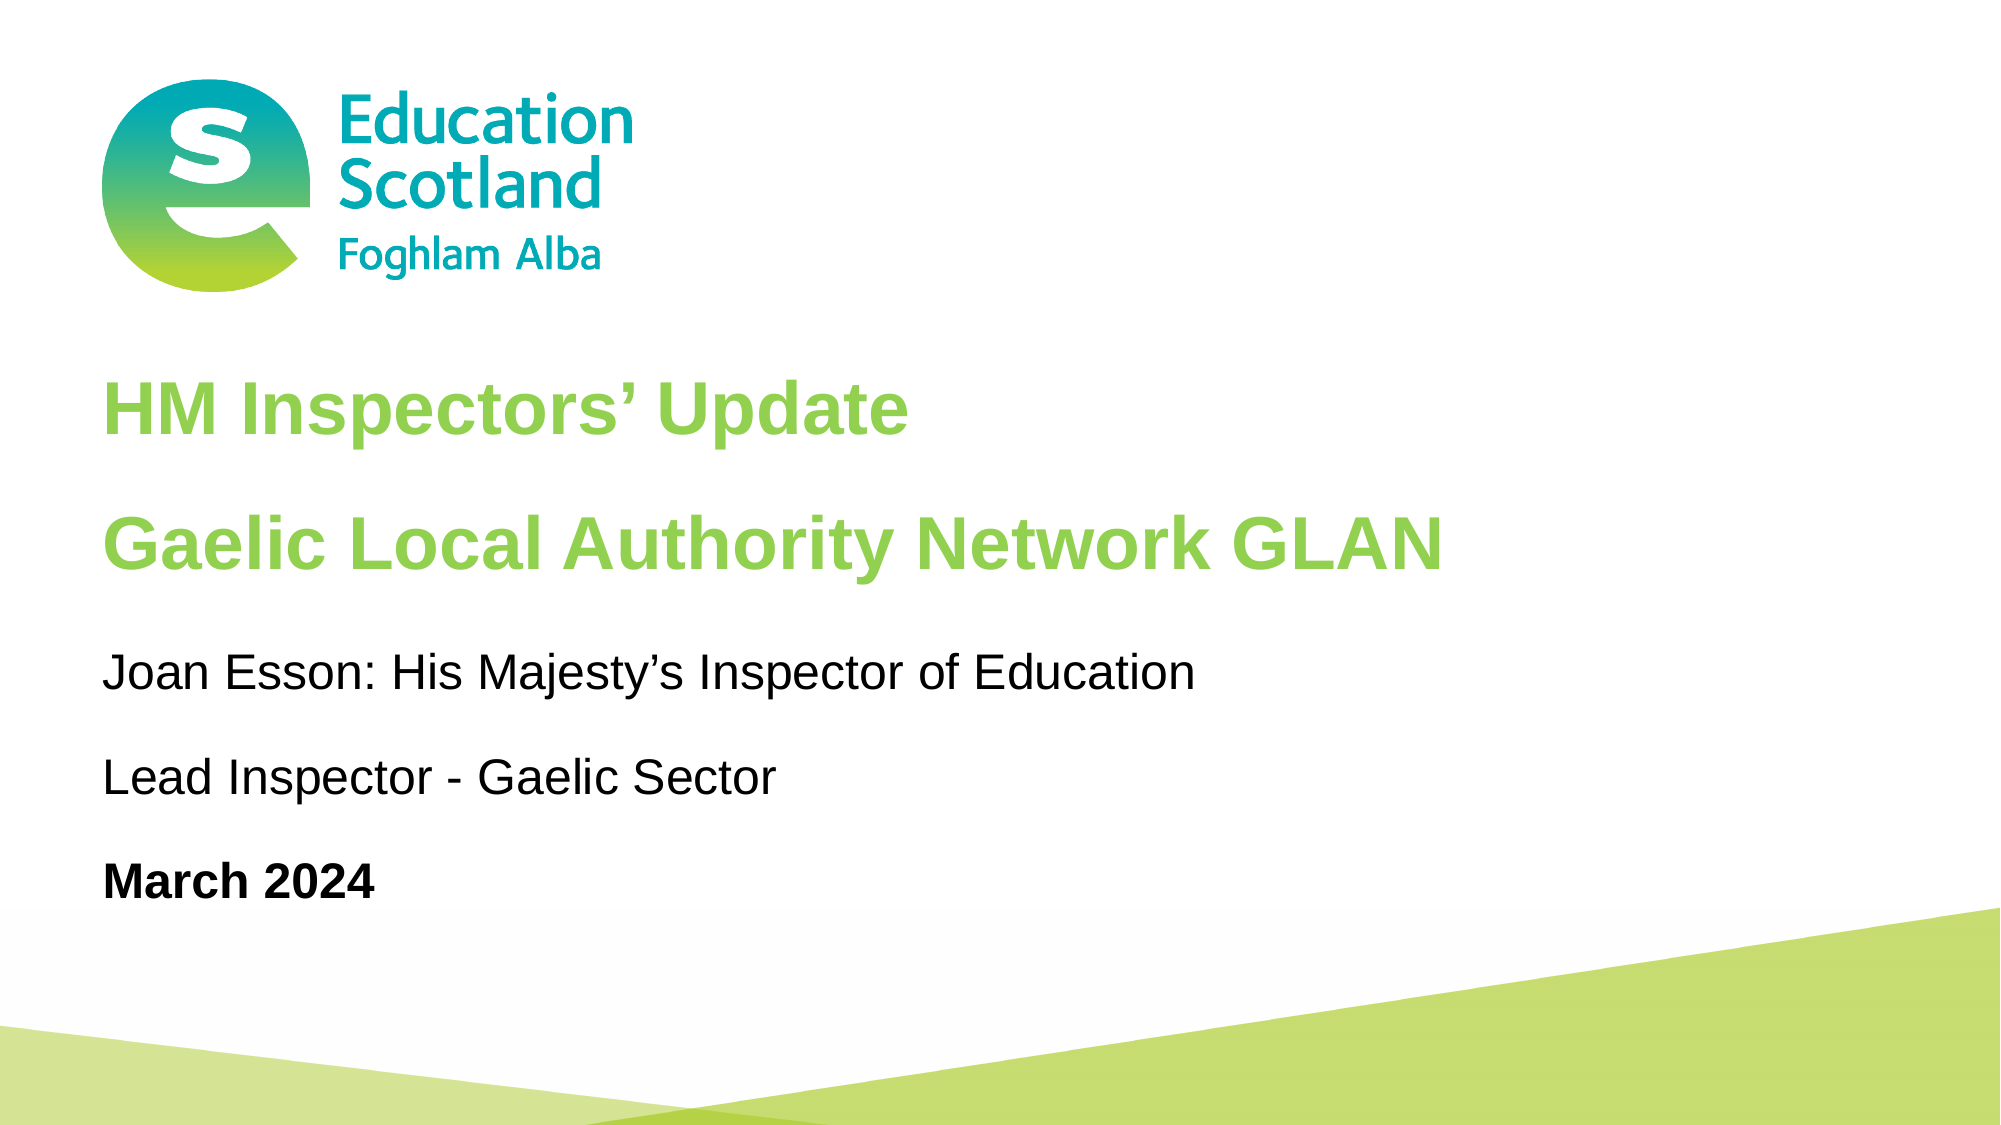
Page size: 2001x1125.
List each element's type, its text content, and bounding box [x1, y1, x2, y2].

text_box Joan Esson: His Majesty’s Inspector of Education Lead Inspector - Gaelic Sector March 2024 [87, 602, 1625, 907]
picture [0, 907, 2000, 1125]
picture [87, 72, 645, 308]
title HM Inspectors’ Update Gaelic Local Authority Network GLAN [87, 307, 1920, 683]
